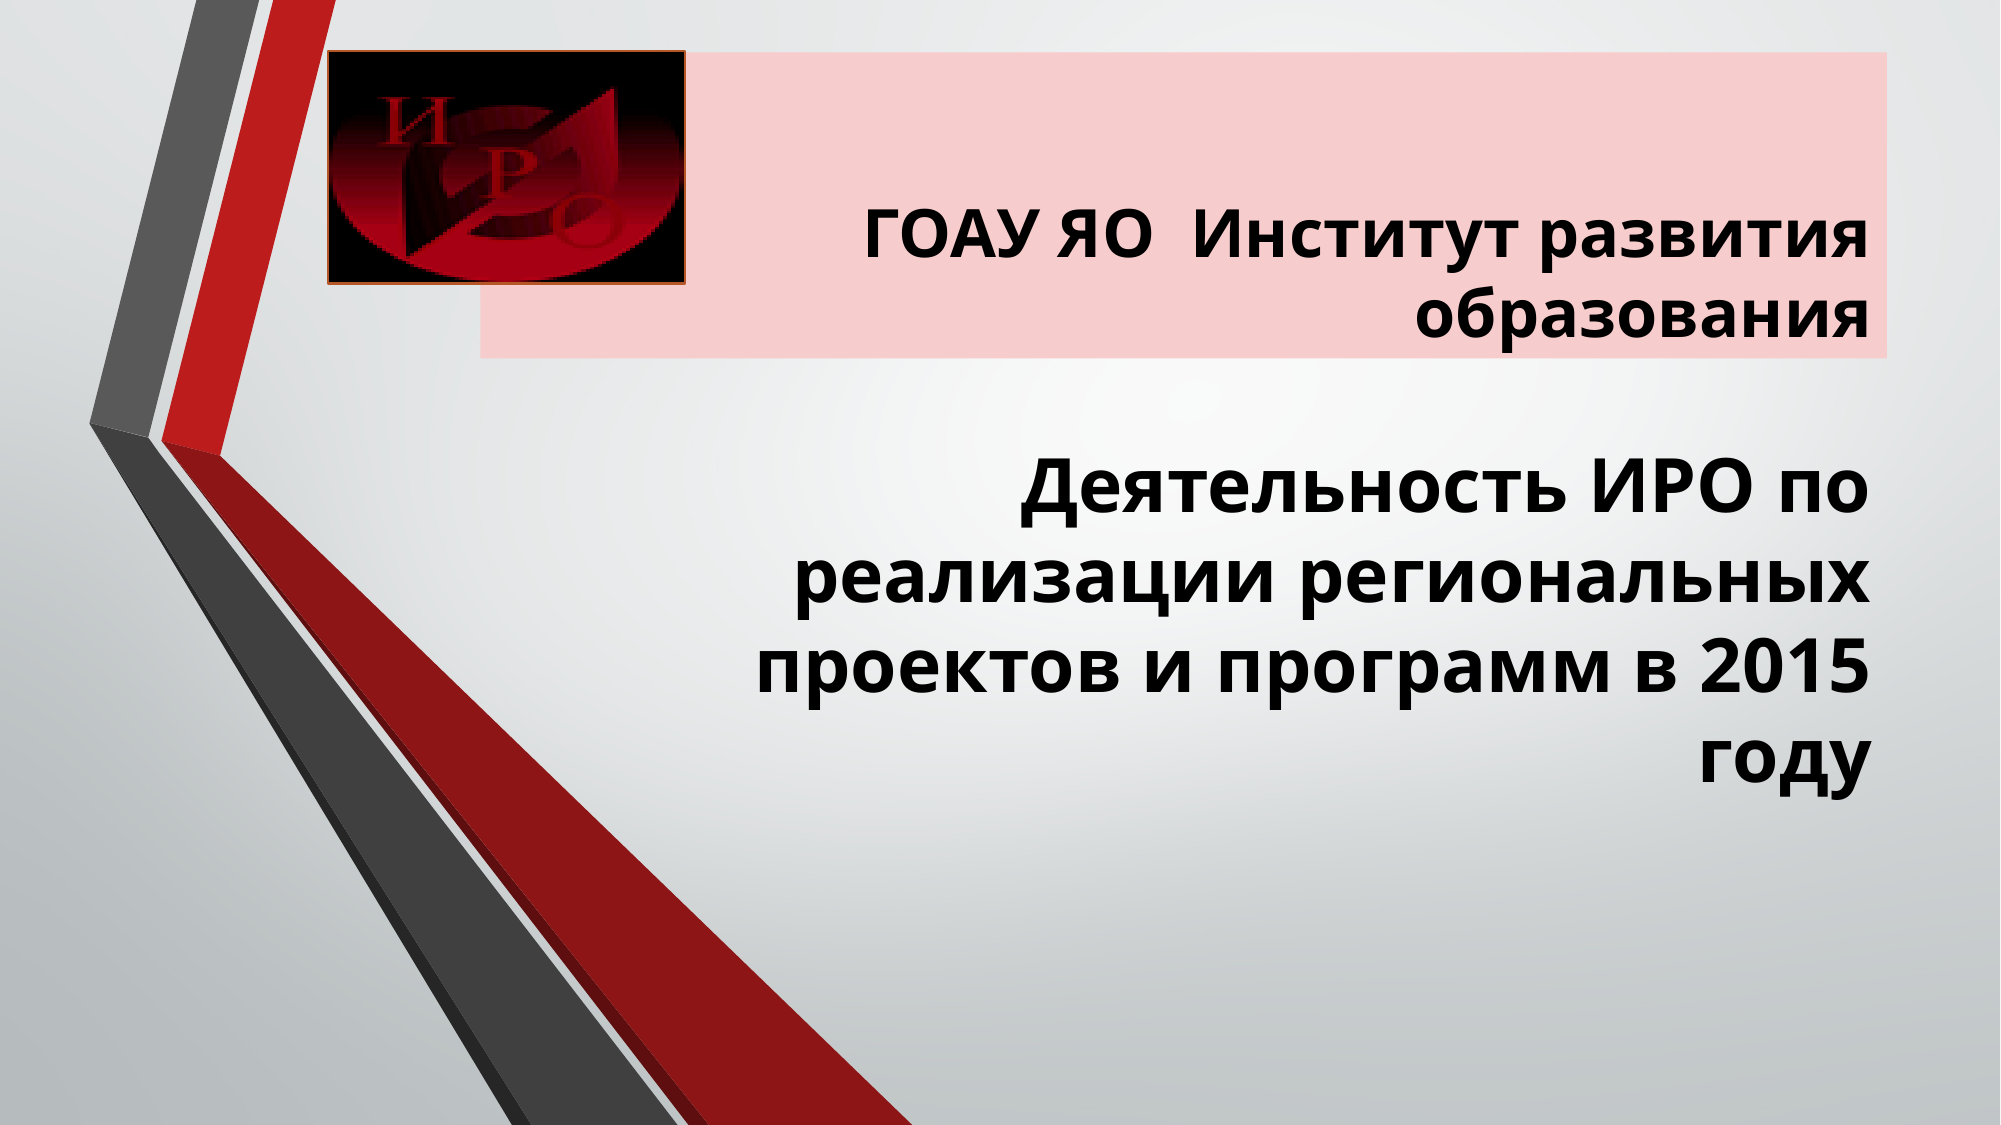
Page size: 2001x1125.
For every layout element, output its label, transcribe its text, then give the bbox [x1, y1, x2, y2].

picture [328, 52, 684, 283]
subtitle Деятельность ИРО по реализации региональных проектов и программ в 2015 году [582, 430, 1887, 884]
title ГОАУ ЯО Институт развития образования [480, 52, 1887, 359]
